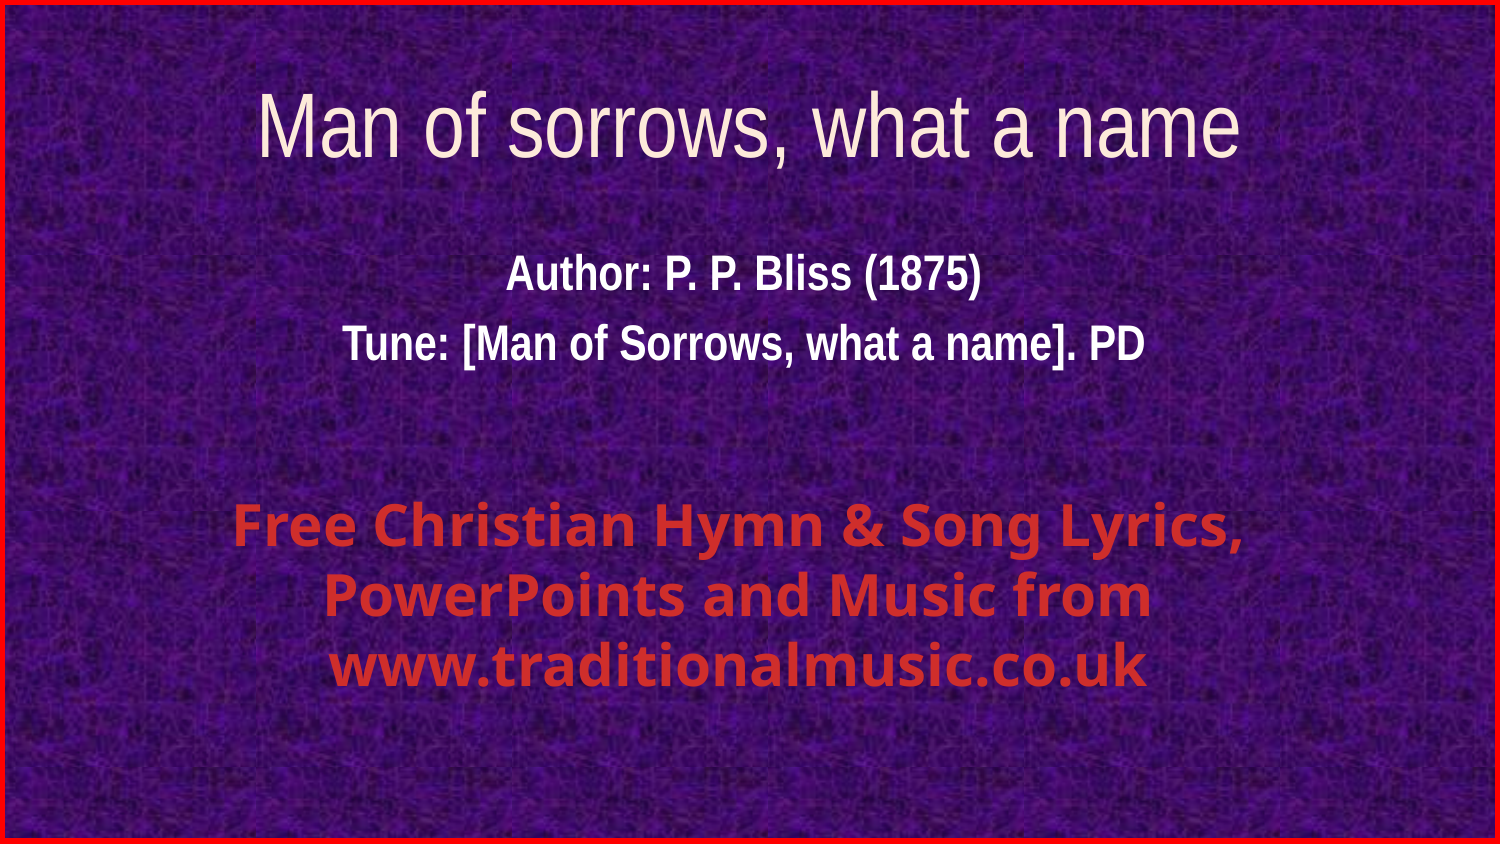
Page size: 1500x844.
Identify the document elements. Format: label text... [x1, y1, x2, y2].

title Man of sorrows, what a name [41, 43, 1459, 198]
picture [5, 5, 1495, 838]
subtitle Author: P. P. Bliss (1875) Tune: [Man of Sorrows, what a name]. PD [41, 232, 1447, 458]
